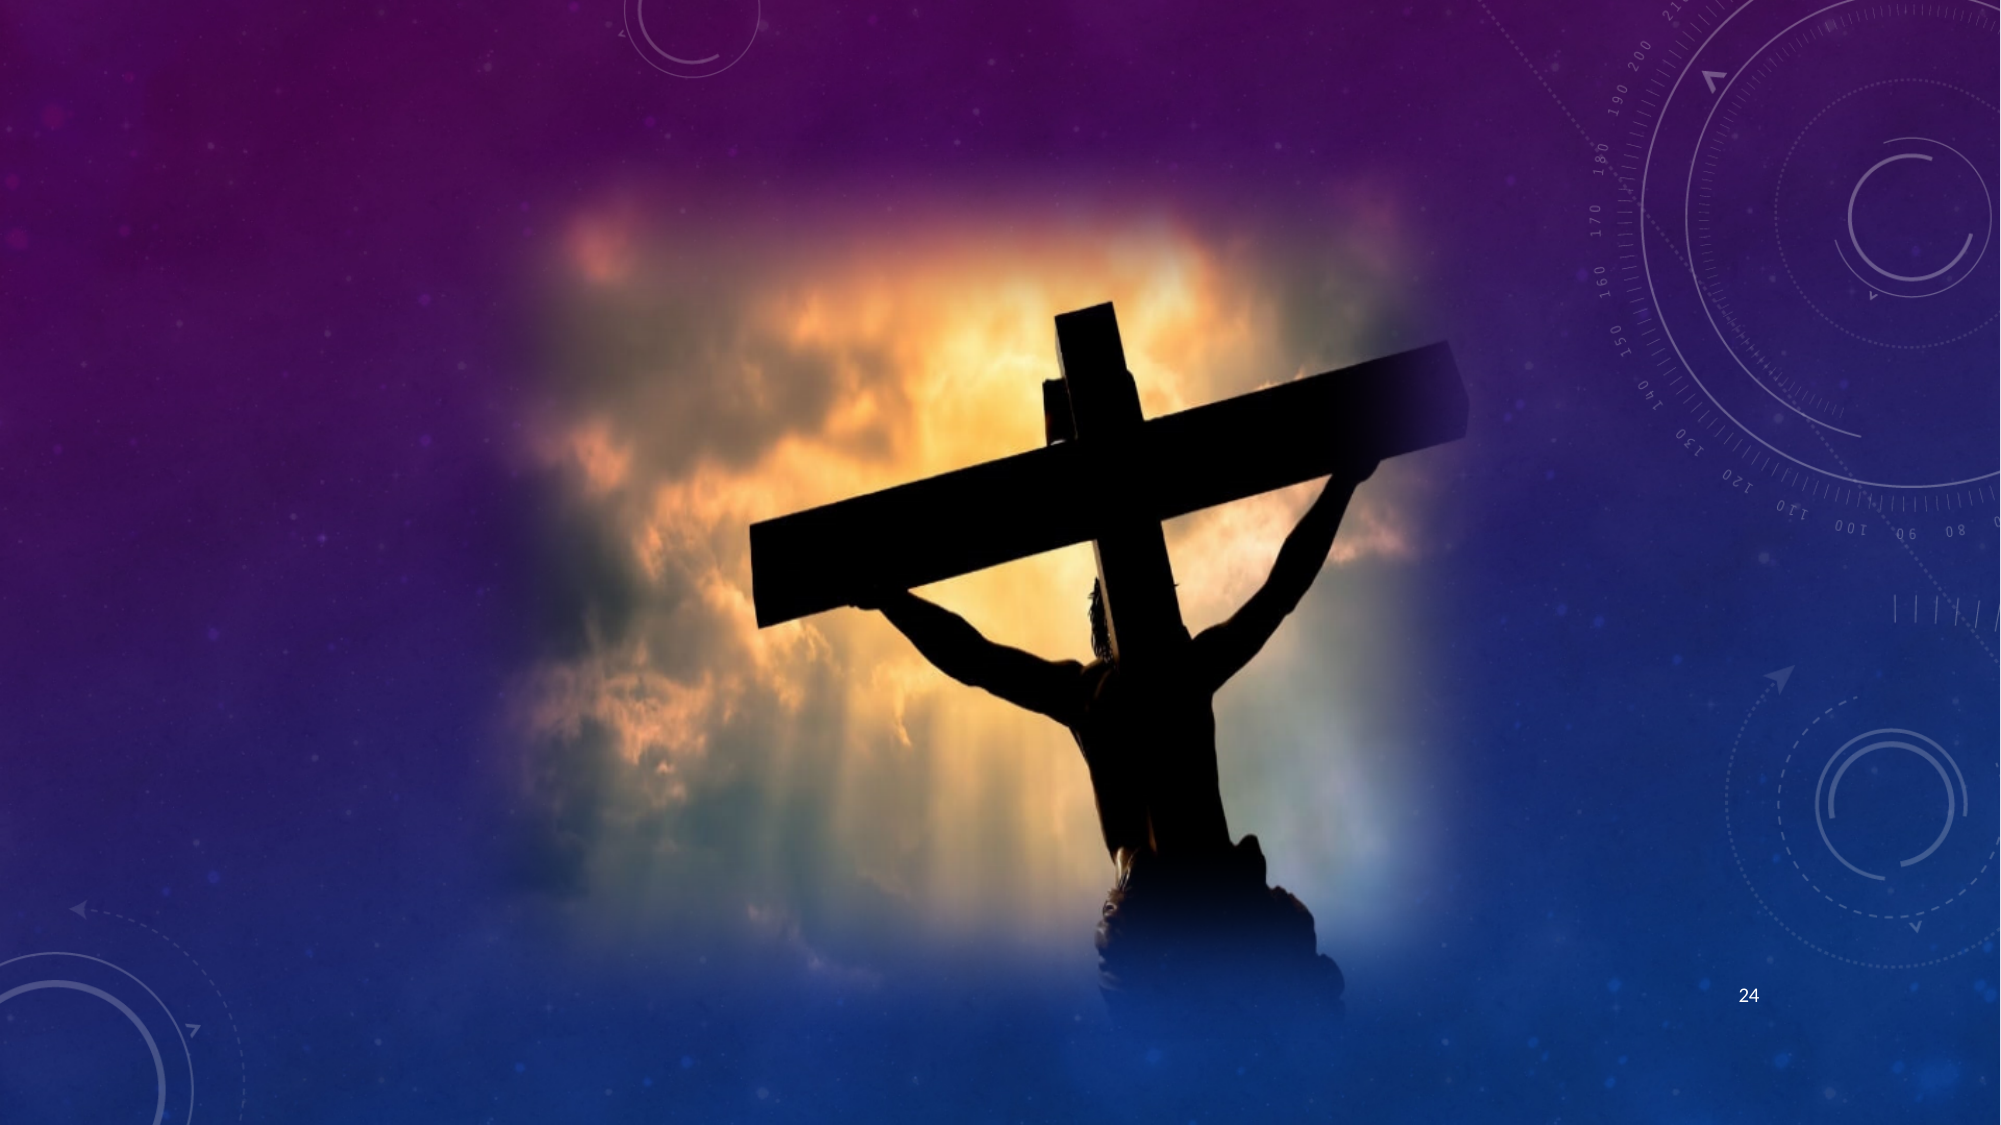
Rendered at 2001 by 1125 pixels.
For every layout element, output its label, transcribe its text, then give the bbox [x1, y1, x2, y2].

slide_number 24 [1684, 963, 1775, 1025]
picture [0, 0, 2001, 1125]
